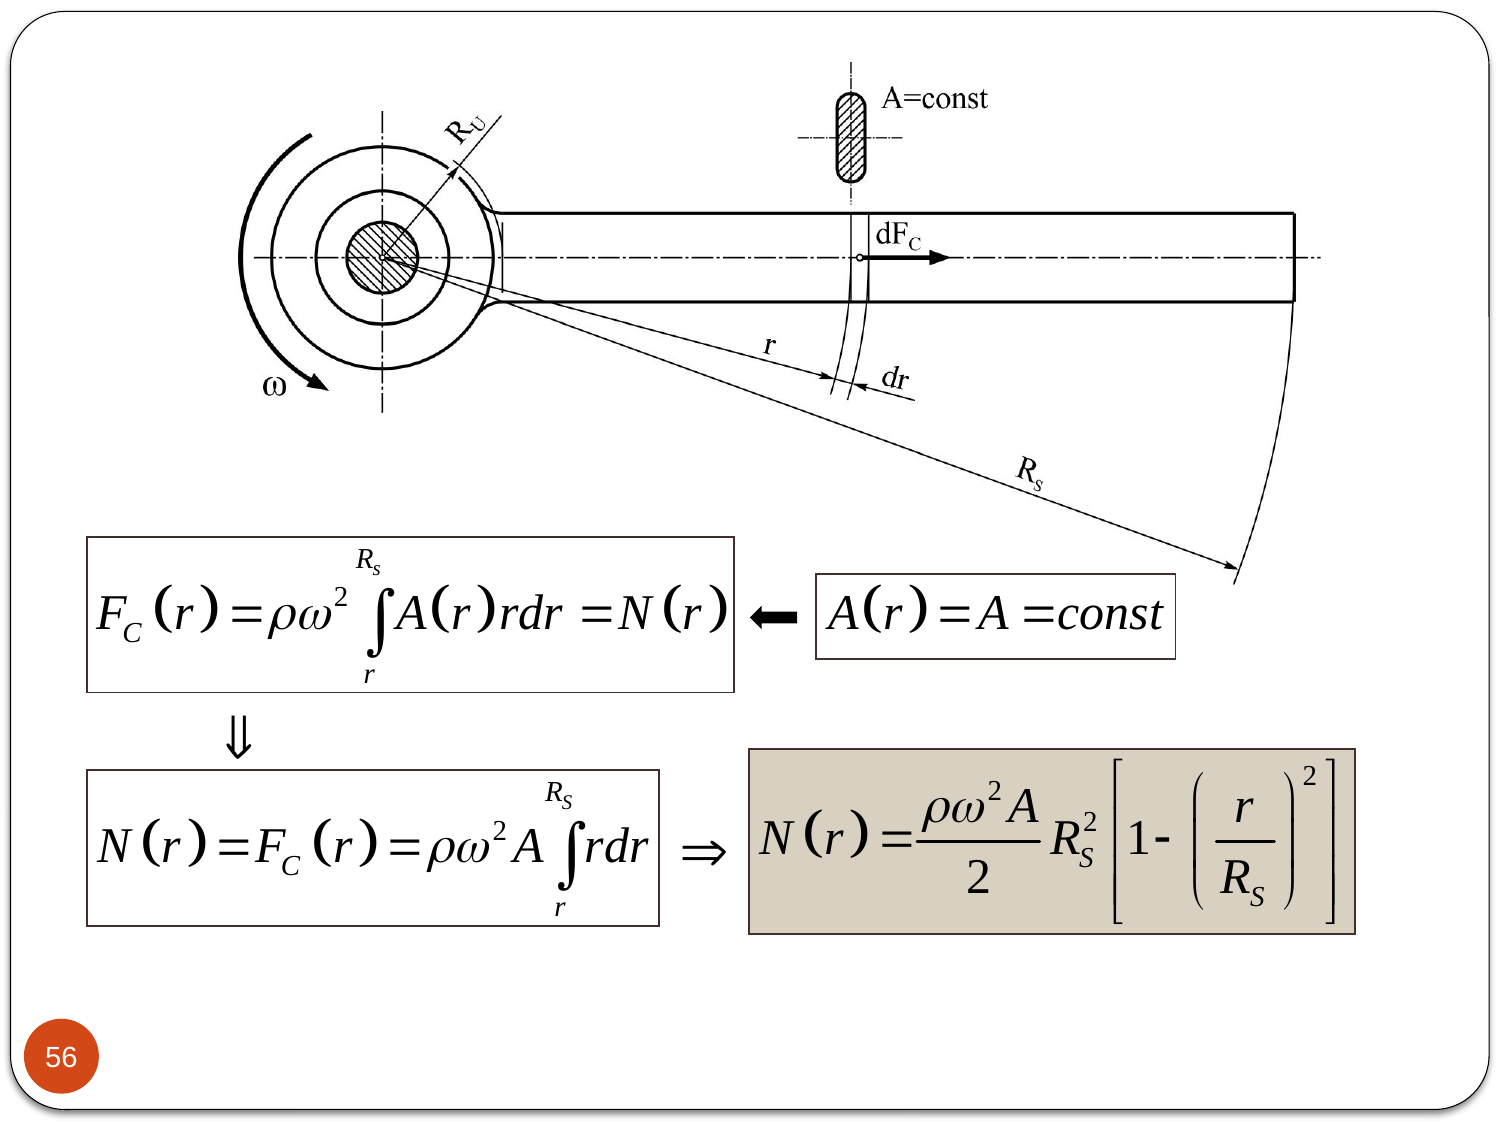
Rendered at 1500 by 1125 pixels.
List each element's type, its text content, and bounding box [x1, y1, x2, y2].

picture [237, 62, 1321, 585]
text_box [212, 691, 270, 776]
slide_number 56 [23, 1018, 99, 1094]
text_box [87, 770, 659, 926]
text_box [749, 749, 1355, 934]
text_box [749, 604, 799, 631]
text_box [87, 537, 734, 692]
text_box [671, 824, 743, 888]
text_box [816, 574, 1176, 659]
